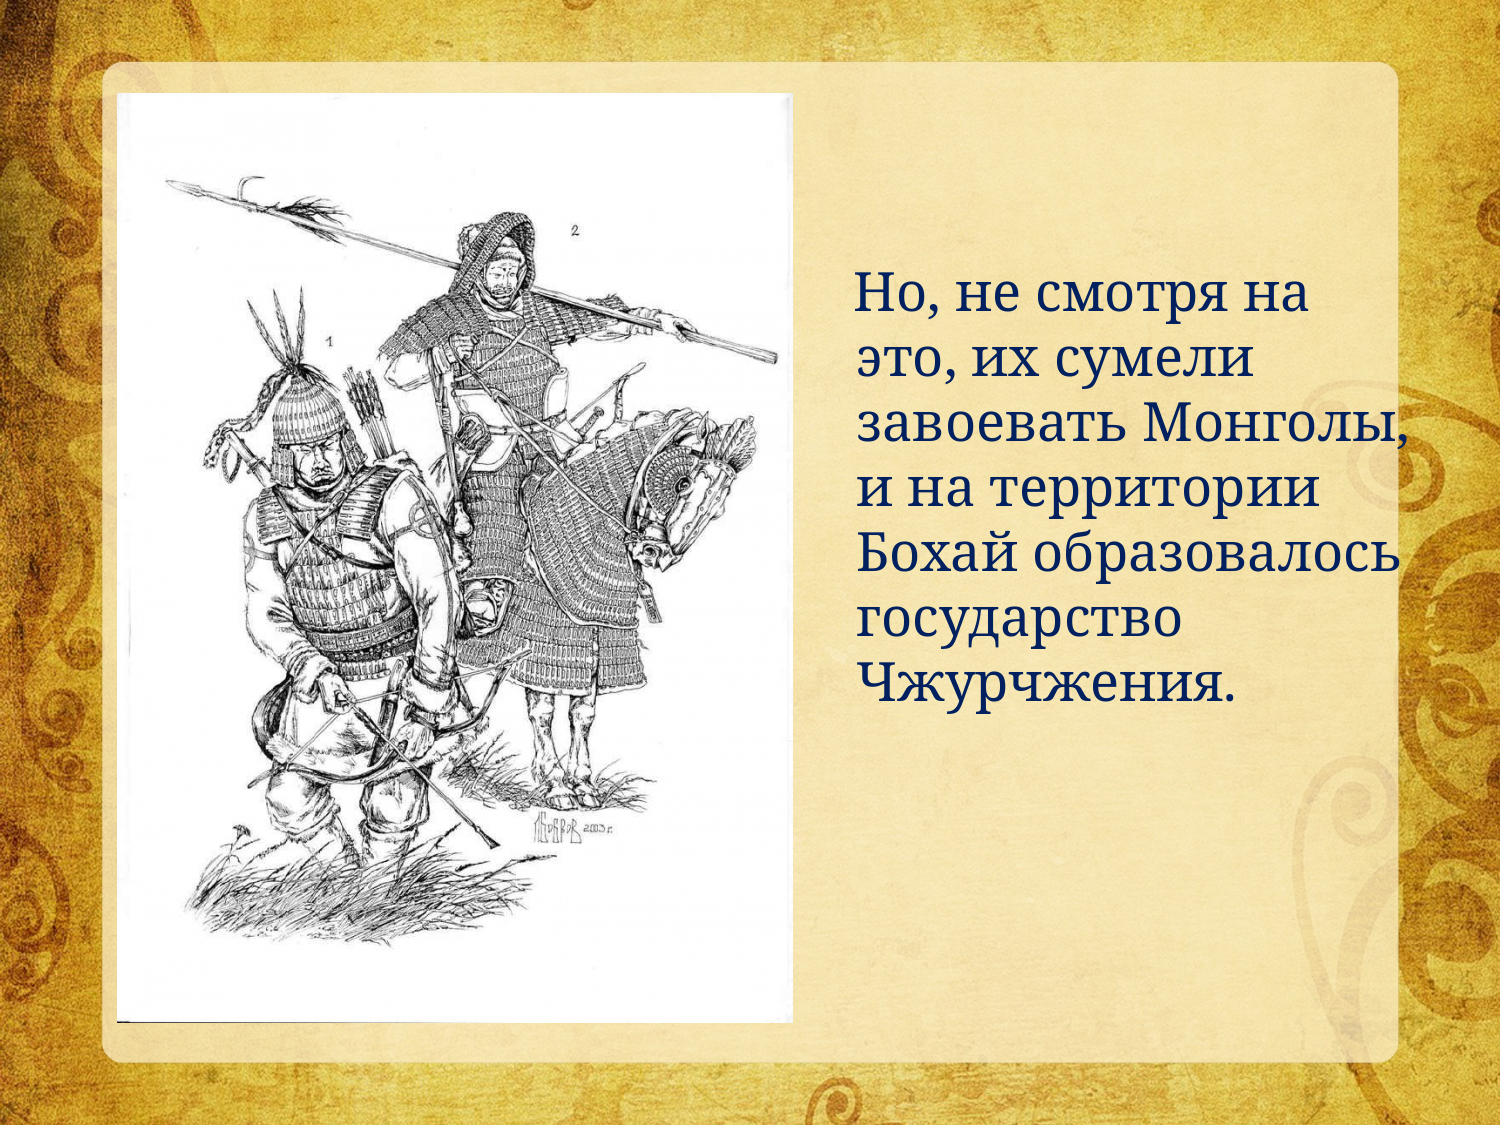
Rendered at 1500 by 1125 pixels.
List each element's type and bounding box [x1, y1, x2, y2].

list [119, 95, 791, 1021]
picture [0, 0, 1500, 1125]
